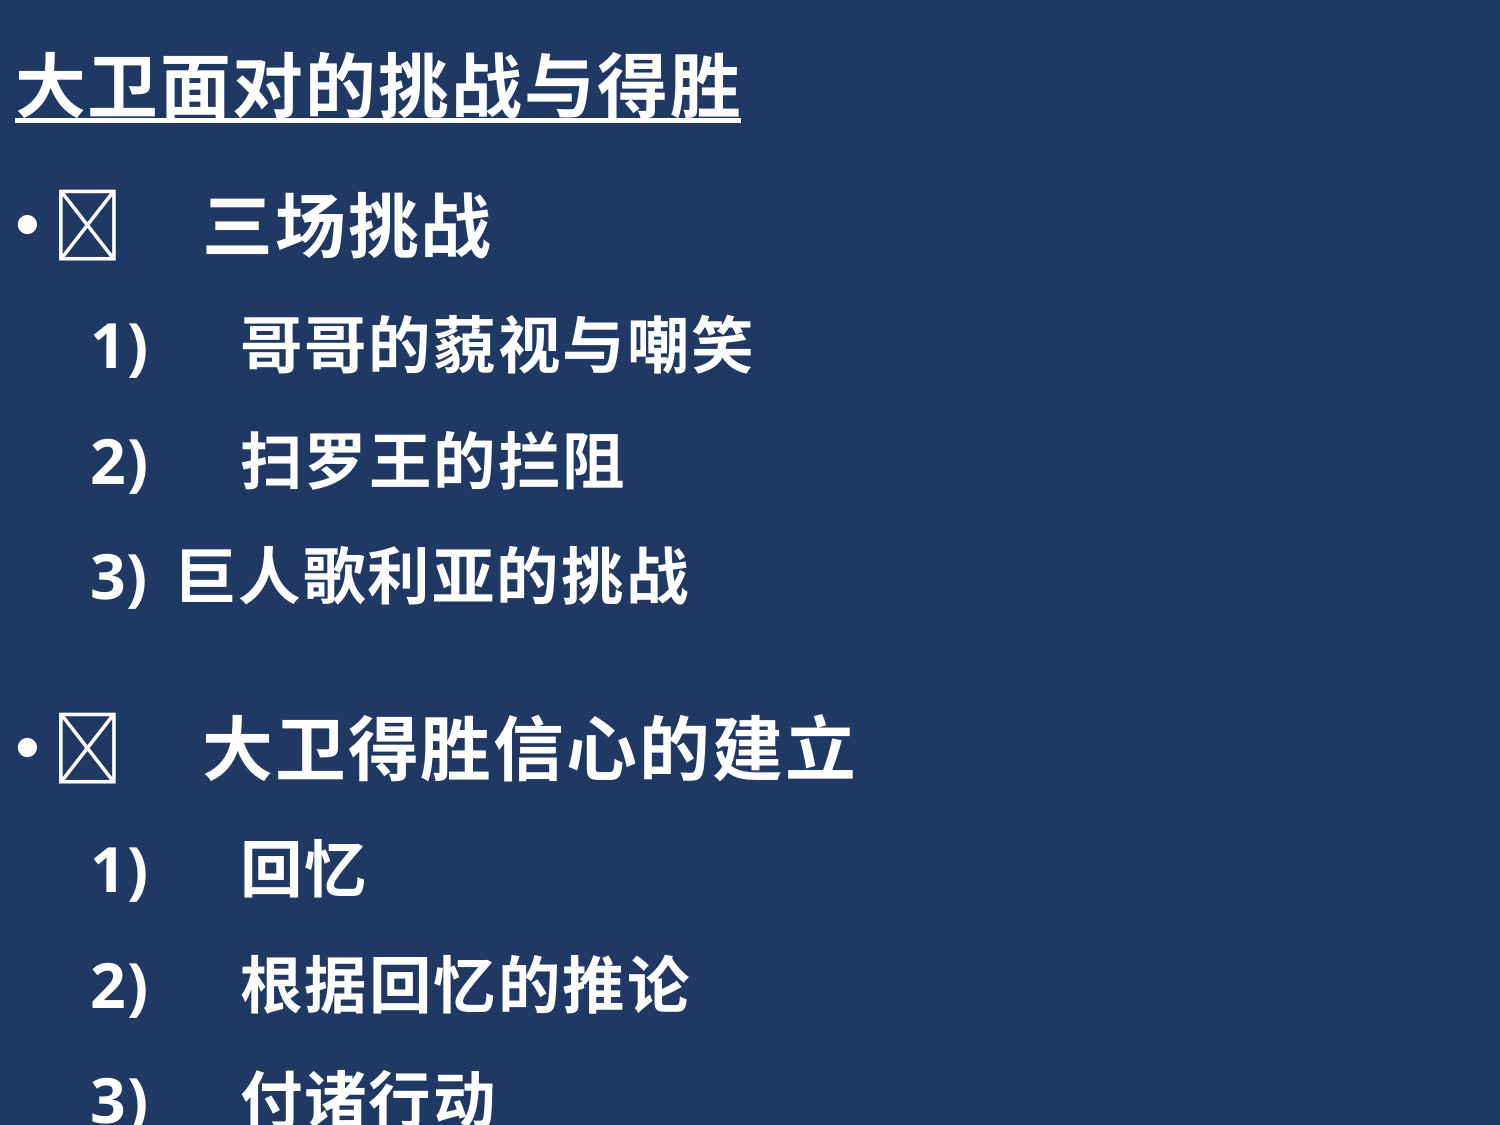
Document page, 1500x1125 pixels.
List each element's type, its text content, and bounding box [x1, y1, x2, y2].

list 大卫面对的挑战与得胜  三场挑战 1) 哥哥的藐视与嘲笑 2) 扫罗王的拦阻 巨人歌利亚的挑战  大卫得胜信心的建立 1) 回忆 2) 根据回忆的推论 3) 付诸行动 [0, 0, 1500, 1125]
